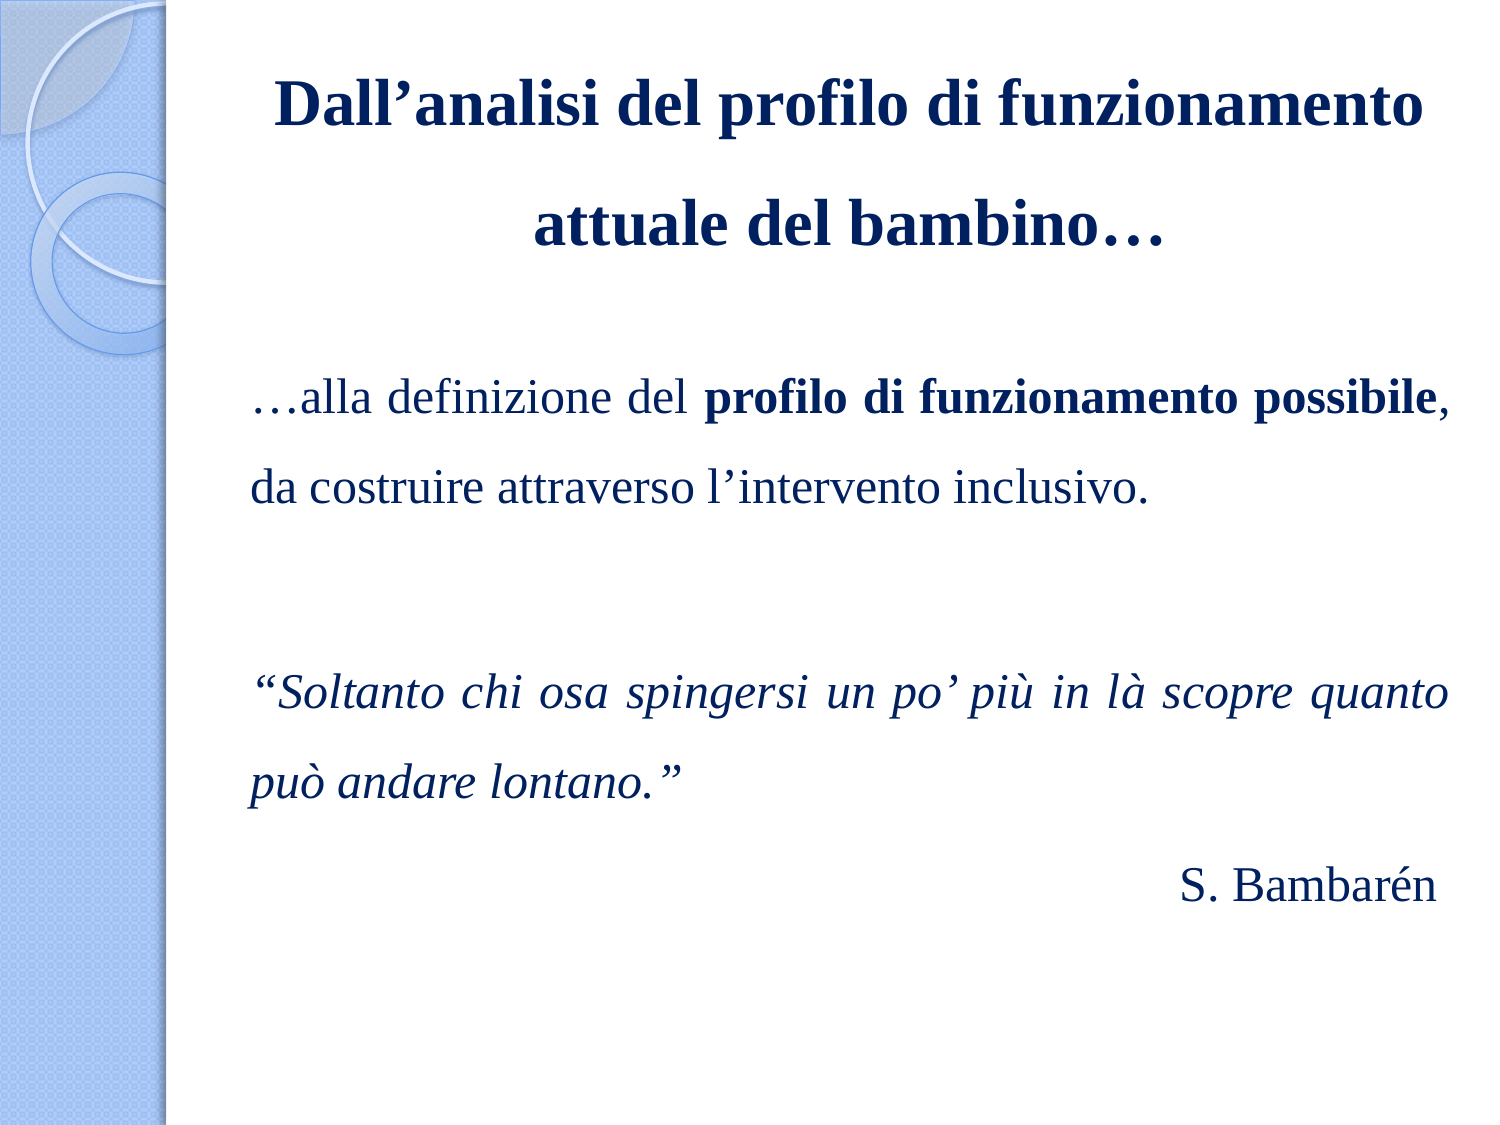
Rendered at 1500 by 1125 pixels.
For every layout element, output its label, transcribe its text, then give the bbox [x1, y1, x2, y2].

title Dall’analisi del profilo di funzionamento attuale del bambino… [235, 45, 1466, 233]
list …alla definizione del profilo di funzionamento possibile, da costruire attraverso l’intervento inclusivo. “Soltanto chi osa spingersi un po’ più in là scopre quanto può andare lontano.” S. Bambarén [235, 326, 1466, 1025]
